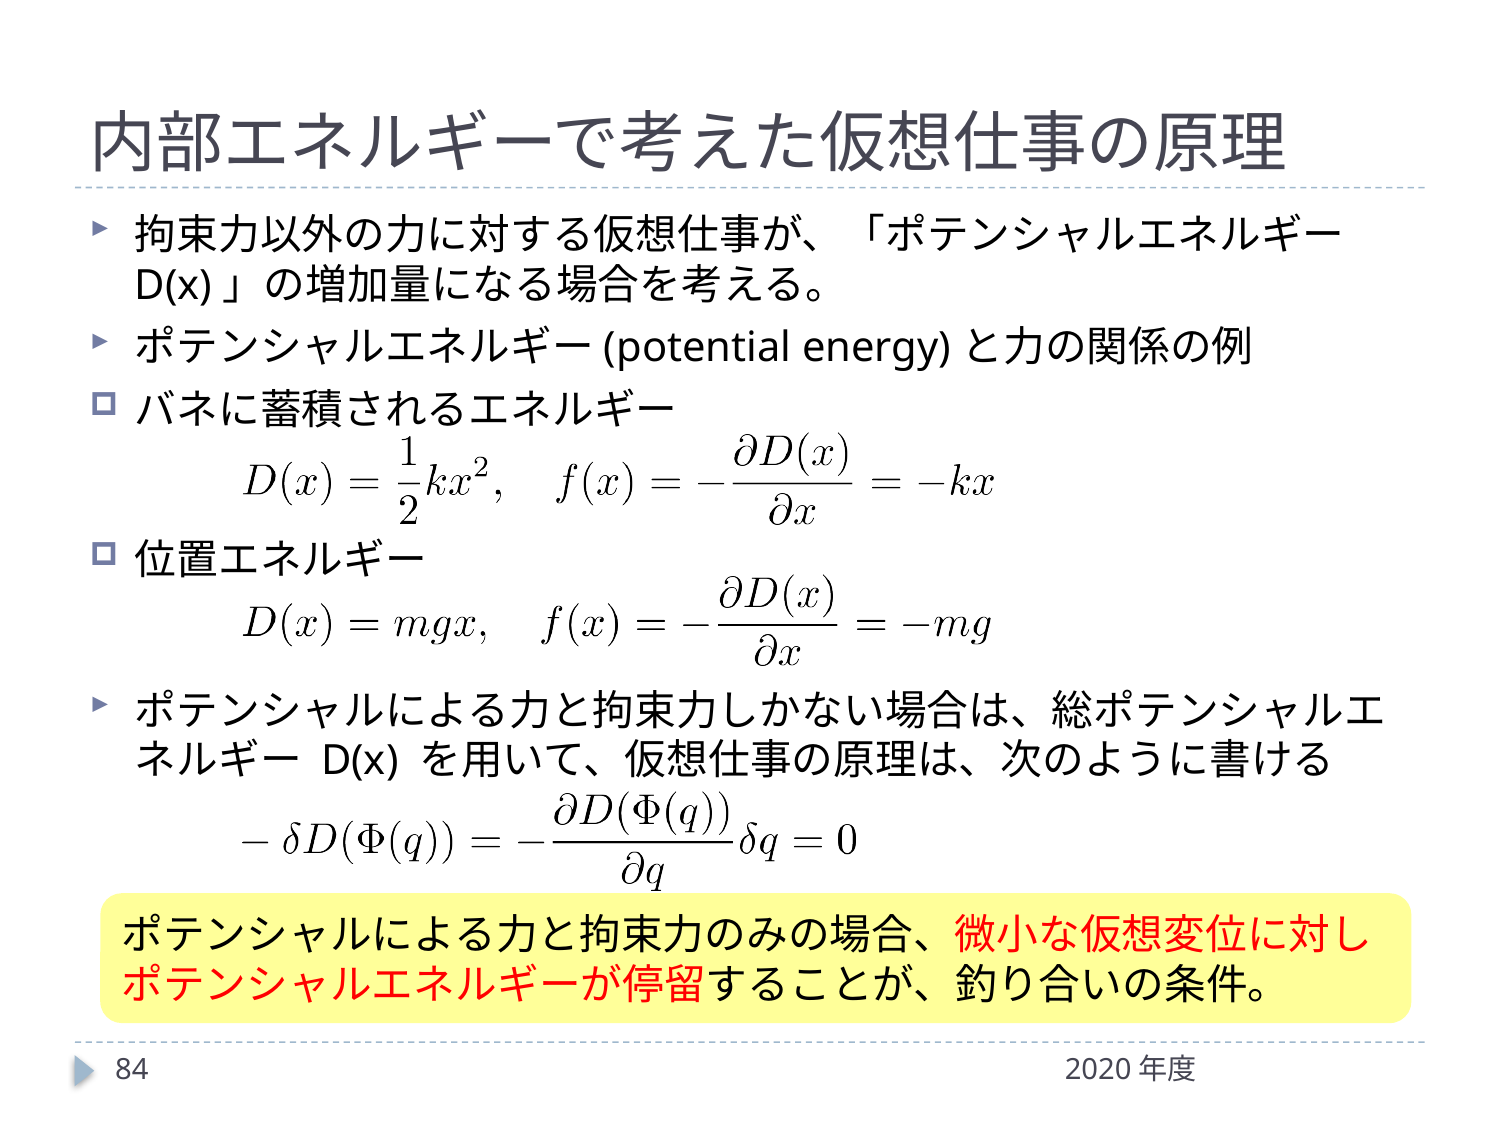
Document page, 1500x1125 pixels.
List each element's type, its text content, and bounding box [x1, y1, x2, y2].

slide_number 84 [100, 1042, 426, 1103]
picture [241, 791, 856, 892]
text_box ポテンシャルによる力と拘束力のみの場合、微小な仮想変位に対しポテンシャルエネルギーが停留することが、釣り合いの条件。 [98, 891, 1413, 1025]
title 内部エネルギーで考えた仮想仕事の原理 [75, 24, 1425, 188]
picture [241, 573, 991, 667]
picture [241, 432, 994, 525]
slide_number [1050, 1042, 1426, 1103]
list 拘束力以外の力に対する仮想仕事が、「ポテンシャルエネルギー D(x)」の増加量になる場合を考える。 ポテンシャルエネルギー(potential energy)と力の関係の例 バネに蓄積されるエネルギー 位置エネルギー ポテンシャルによる力と拘束力しかない場合は、総ポテンシャルエネルギー D(x) を用いて、仮想仕事の原理は、次のように書ける [75, 200, 1425, 1010]
